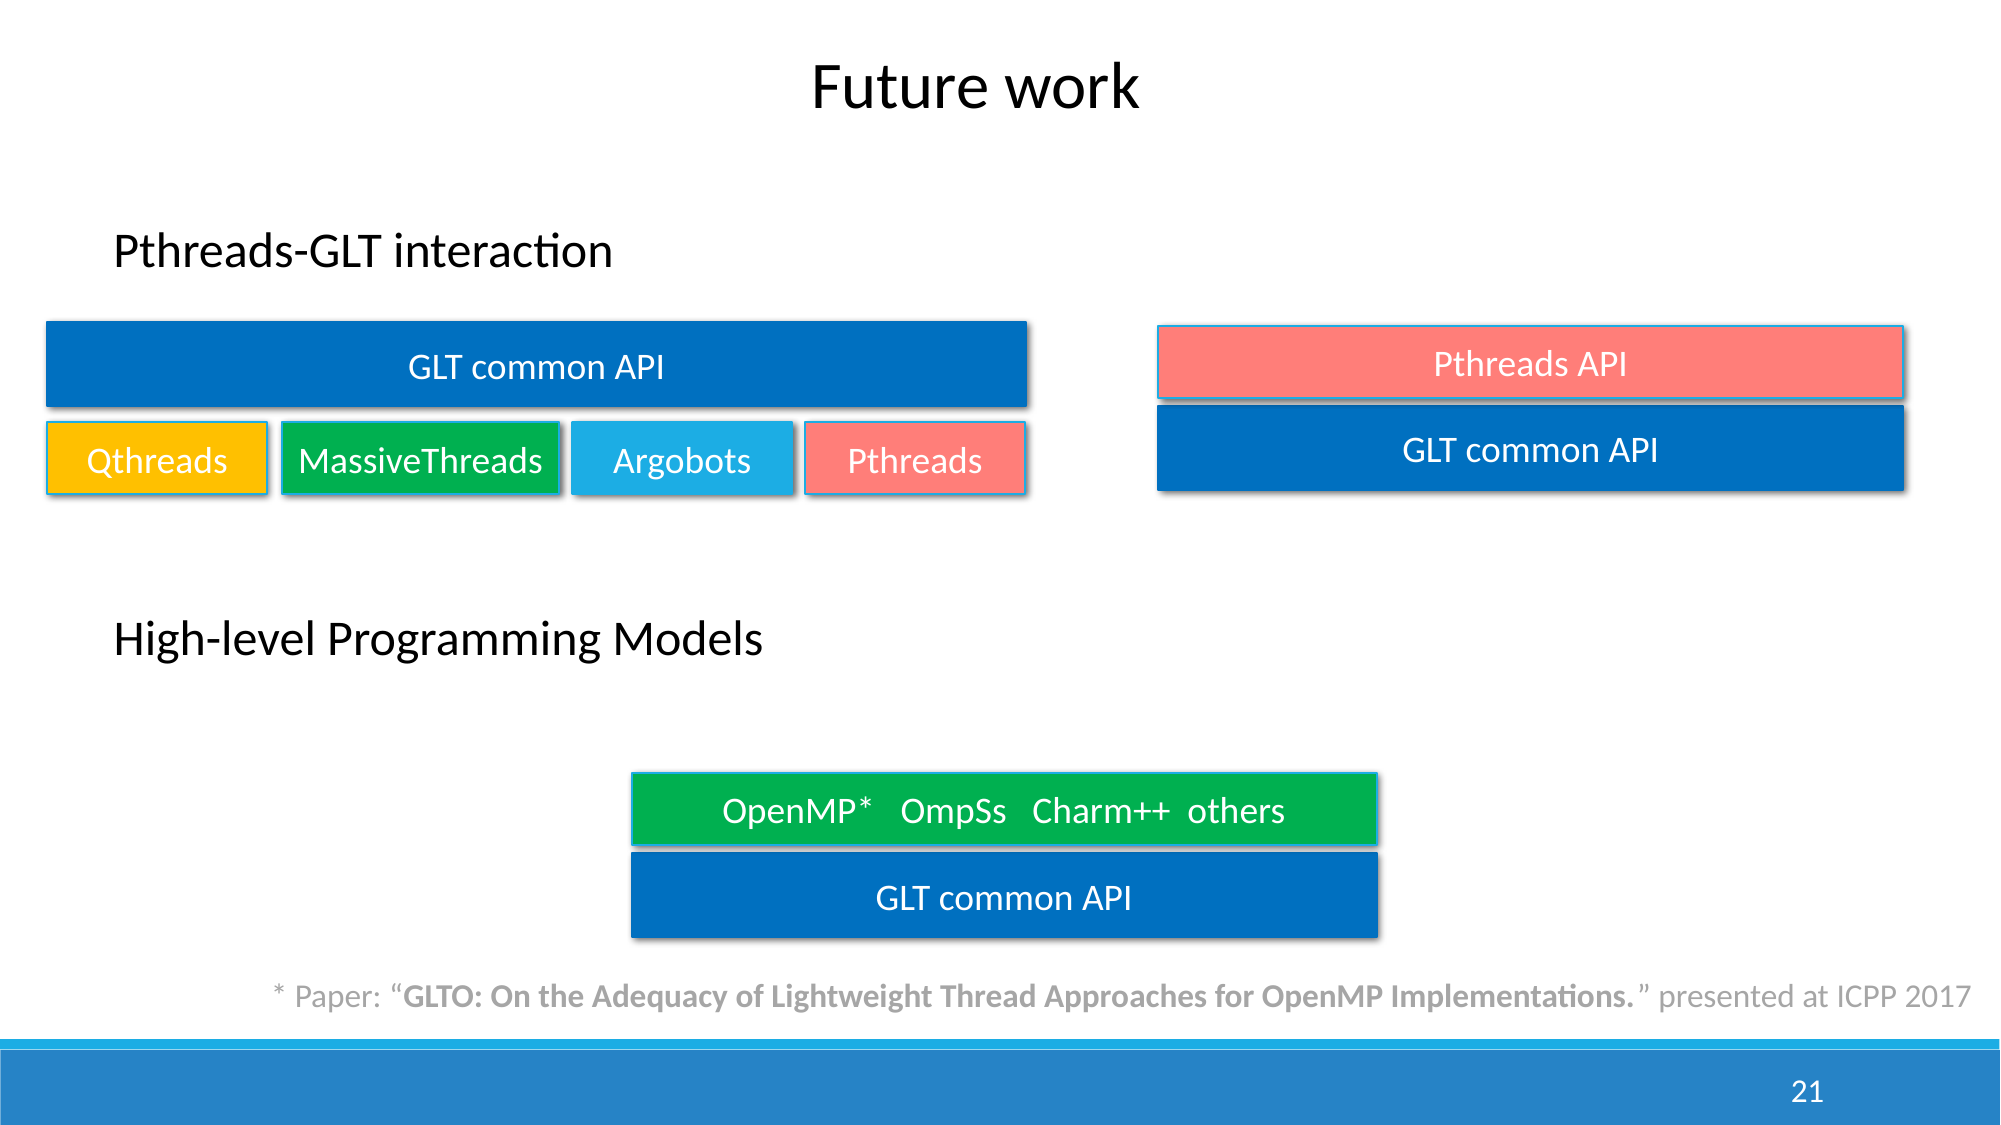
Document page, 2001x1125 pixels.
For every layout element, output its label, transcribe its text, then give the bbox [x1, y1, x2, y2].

text_box Argobots [571, 421, 793, 495]
text_box * Paper: “GLTO: On the Adequacy of Lightweight Thread Approaches for OpenMP Implementations.” presented at ICPP 2017 [256, 966, 2000, 1022]
text_box GLT common API [631, 852, 1378, 938]
text_box Pthreads-GLT interaction [98, 210, 629, 285]
text_box High-level Programming Models [98, 597, 779, 673]
text_box MassiveThreads [281, 421, 560, 495]
slide_number 21 [1624, 1059, 1840, 1120]
text_box Qthreads [46, 421, 268, 495]
text_box Future work [287, 34, 1665, 129]
text_box GLT common API [1157, 405, 1904, 491]
text_box Pthreads [804, 421, 1026, 495]
text_box OpenMP* OmpSs Charm++ others [631, 772, 1378, 846]
text_box Pthreads API [1157, 325, 1904, 399]
text_box GLT common API [46, 321, 1027, 407]
